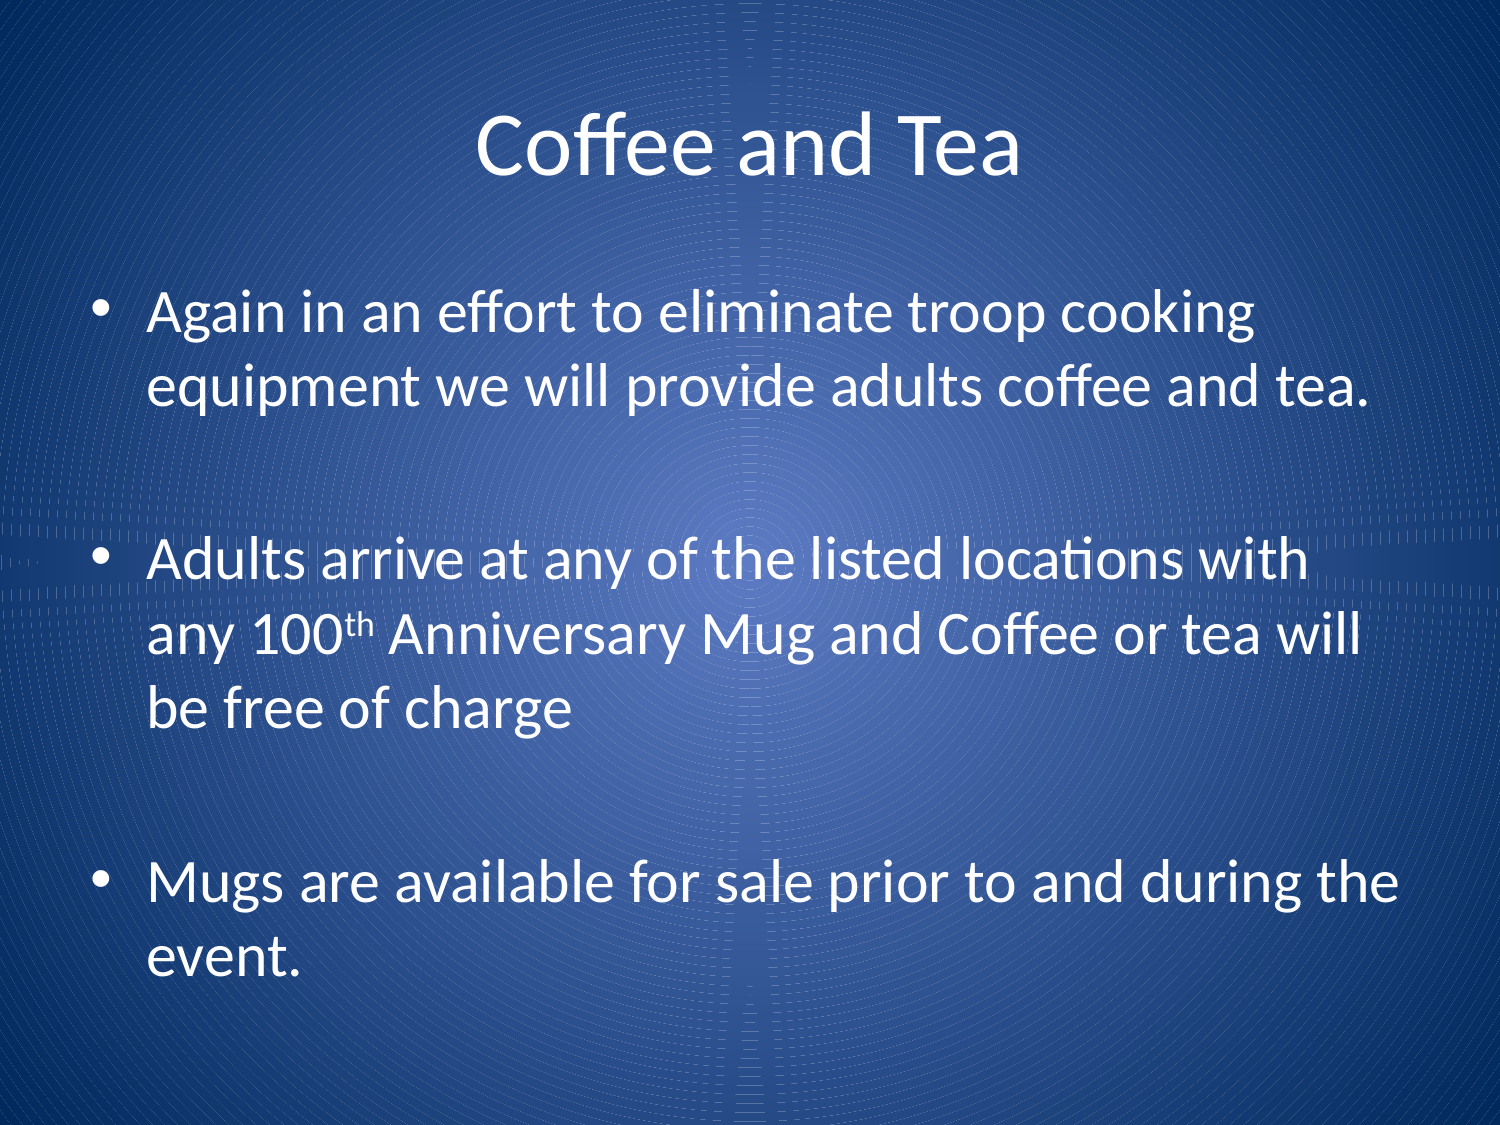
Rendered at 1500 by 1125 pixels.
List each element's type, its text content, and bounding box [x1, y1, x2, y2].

title Coffee and Tea [75, 45, 1425, 233]
list Again in an effort to eliminate troop cooking equipment we will provide adults coffee and tea. Adults arrive at any of the listed locations with any 100th Anniversary Mug and Coffee or tea will be free of charge Mugs are available for sale prior to and during the event. [75, 262, 1425, 1005]
